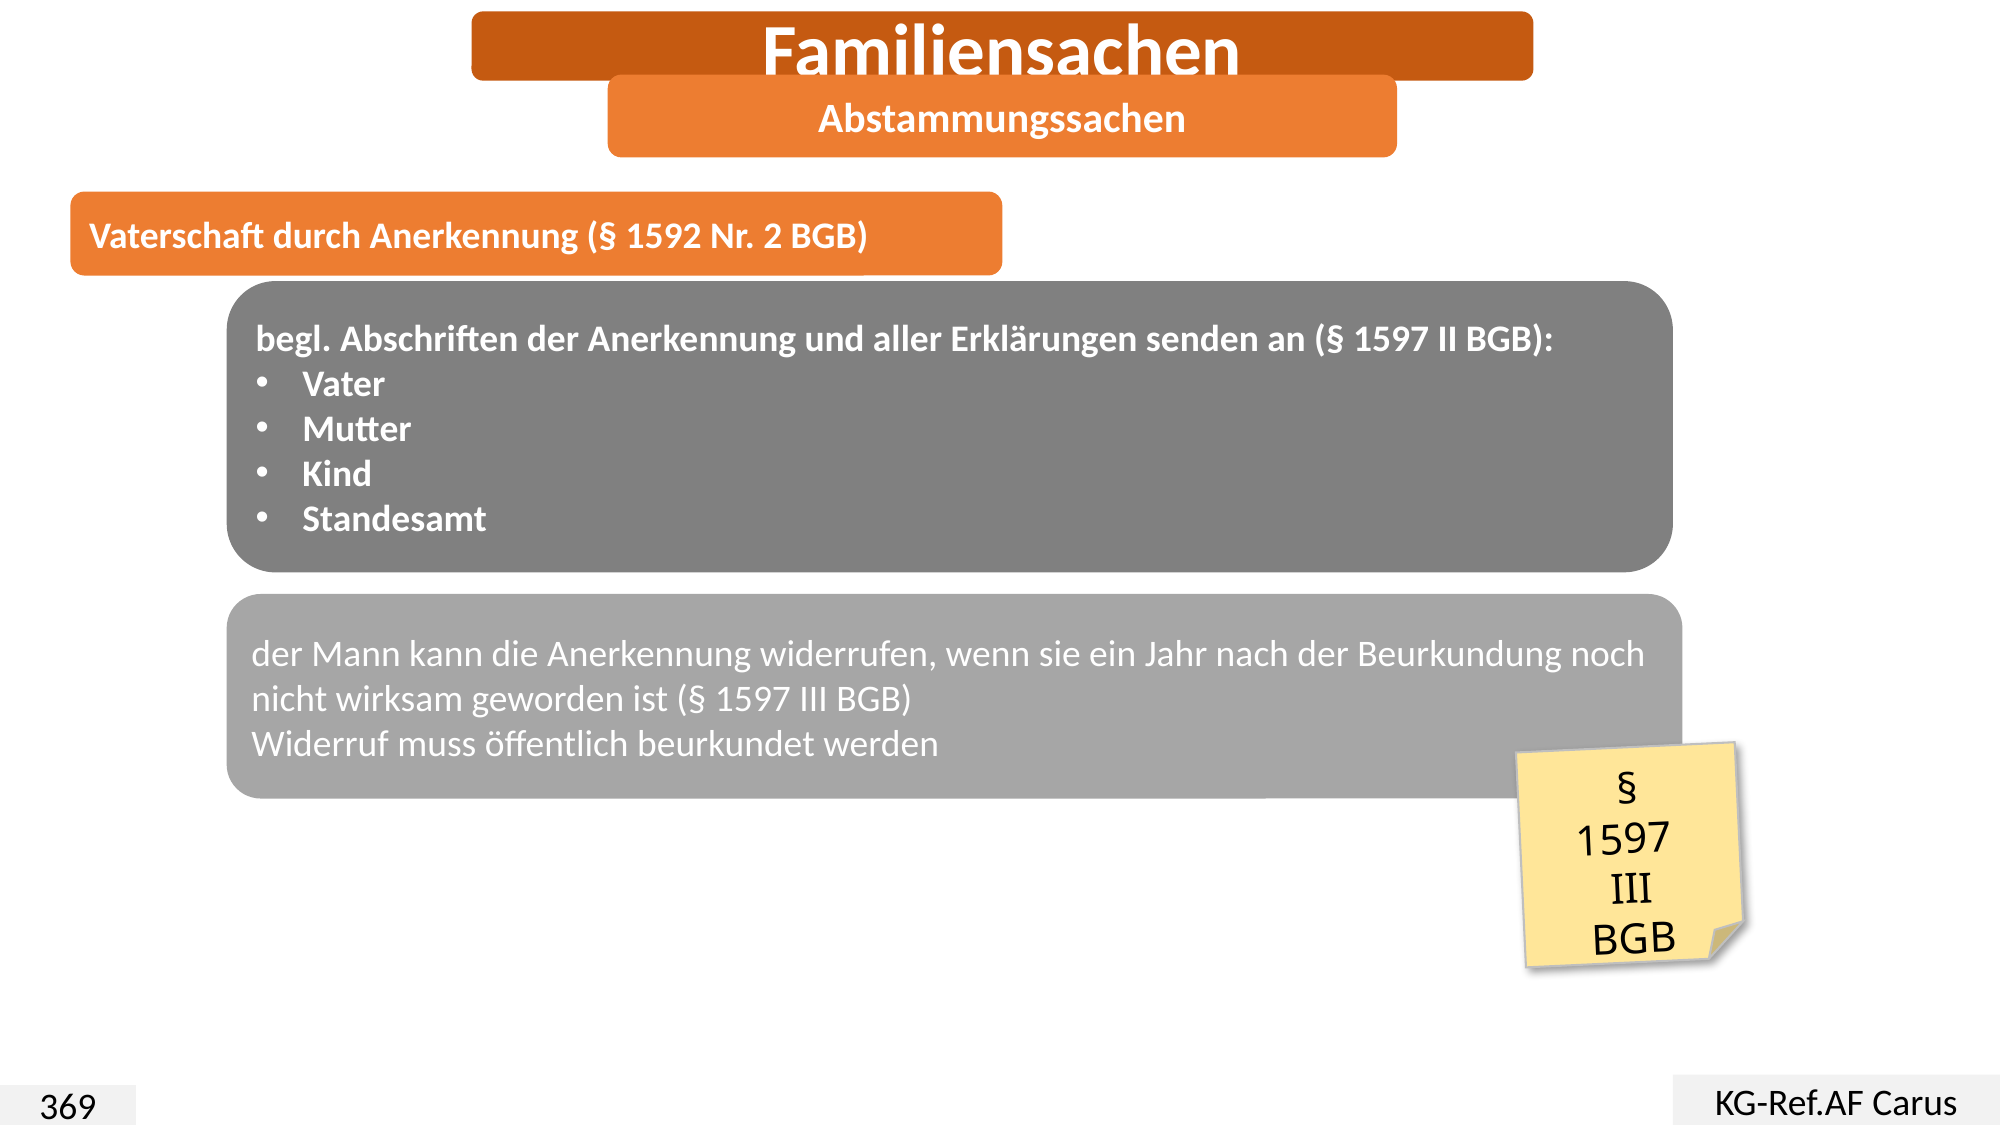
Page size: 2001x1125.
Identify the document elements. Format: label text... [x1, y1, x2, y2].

text_box Abstammungssachen [606, 73, 1399, 159]
text_box 369 [0, 1084, 137, 1125]
text_box begl. Abschriften der Anerkennung und aller Erklärungen senden an (§ 1597 II BGB): Vater Mutter Kind Standesamt [225, 280, 1674, 574]
text_box § 1597 III BGB [1514, 741, 1747, 969]
text_box Vaterschaft durch Anerkennung (§ 1592 Nr. 2 BGB) [69, 190, 1004, 277]
text_box Familiensachen [470, 10, 1535, 82]
text_box KG-Ref.AF Carus [1672, 1074, 2000, 1125]
text_box der Mann kann die Anerkennung widerrufen, wenn sie ein Jahr nach der Beurkundung noch nicht wirksam geworden ist (§ 1597 III BGB) Widerruf muss öffentlich beurkundet werden [225, 592, 1684, 800]
